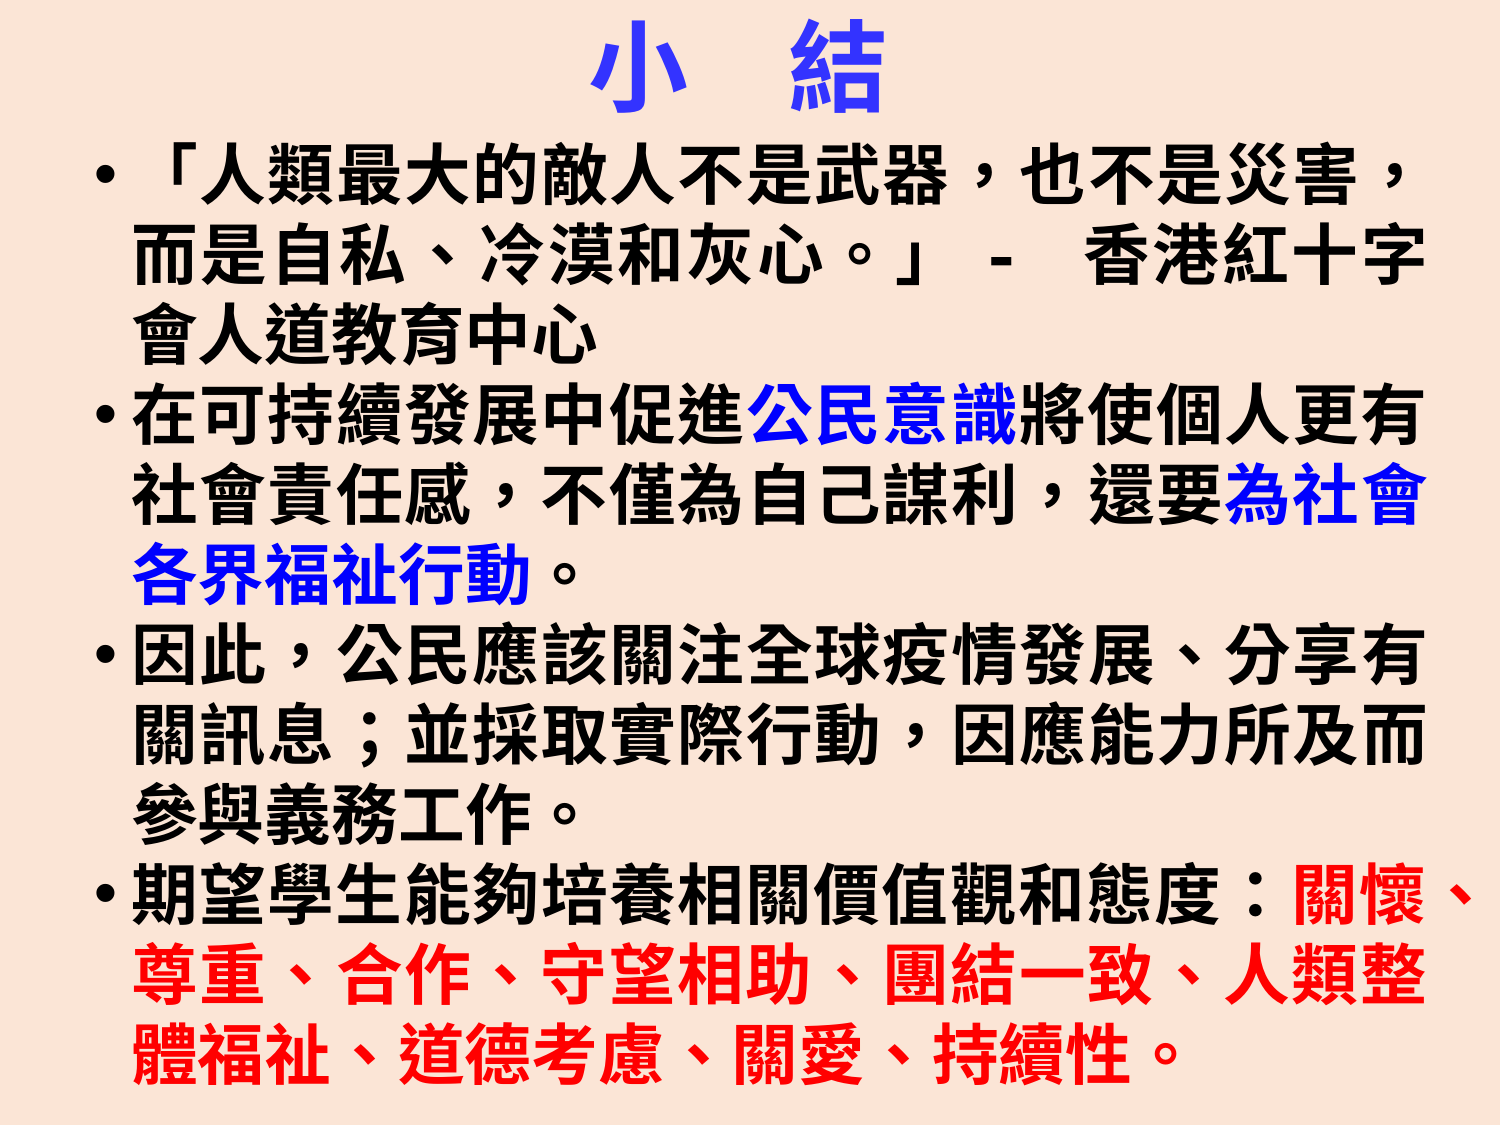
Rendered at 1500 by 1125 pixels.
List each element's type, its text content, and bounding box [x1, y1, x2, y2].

list 「人類最大的敵人不是武器，也不是災害，而是自私、冷漠和灰心。」- 香港紅十字會人道教育中心 在可持續發展中促進公民意識將使個人更有社會責任感，不僅為自己謀利，還要為社會各界福祉行動。 因此，公民應該關注全球疫情發展、分享有關訊息；並採取實際行動，因應能力所及而參與義務工作。 期望學生能夠培養相關價值觀和態度：關懷、尊重、合作、守望相助、團結一致、人類整體福祉、道德考慮、關愛、持續性。 [57, 125, 1443, 1086]
title 小 結 [92, 0, 1386, 125]
